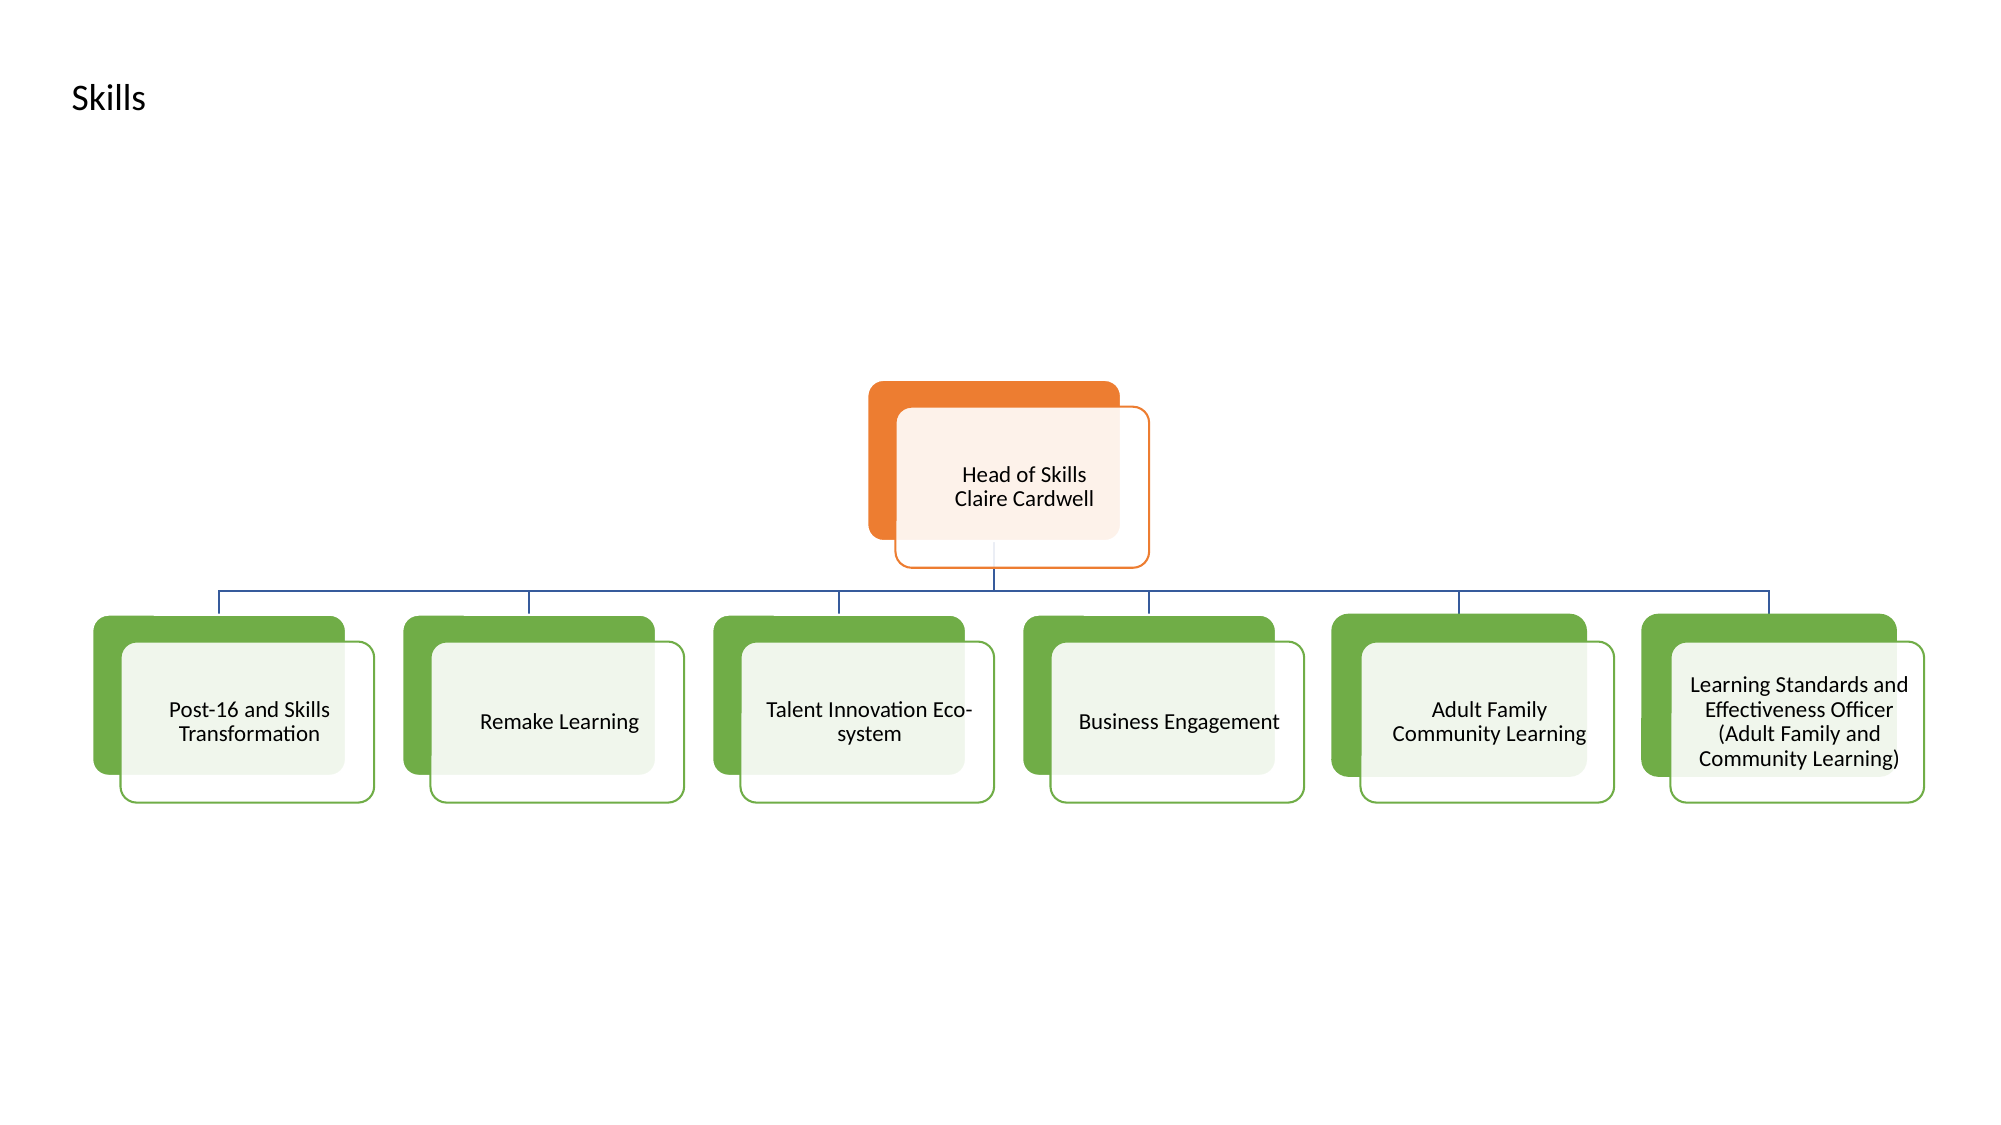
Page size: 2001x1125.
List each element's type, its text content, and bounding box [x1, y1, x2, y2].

text_box Skills [56, 65, 606, 126]
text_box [92, 95, 1925, 1087]
